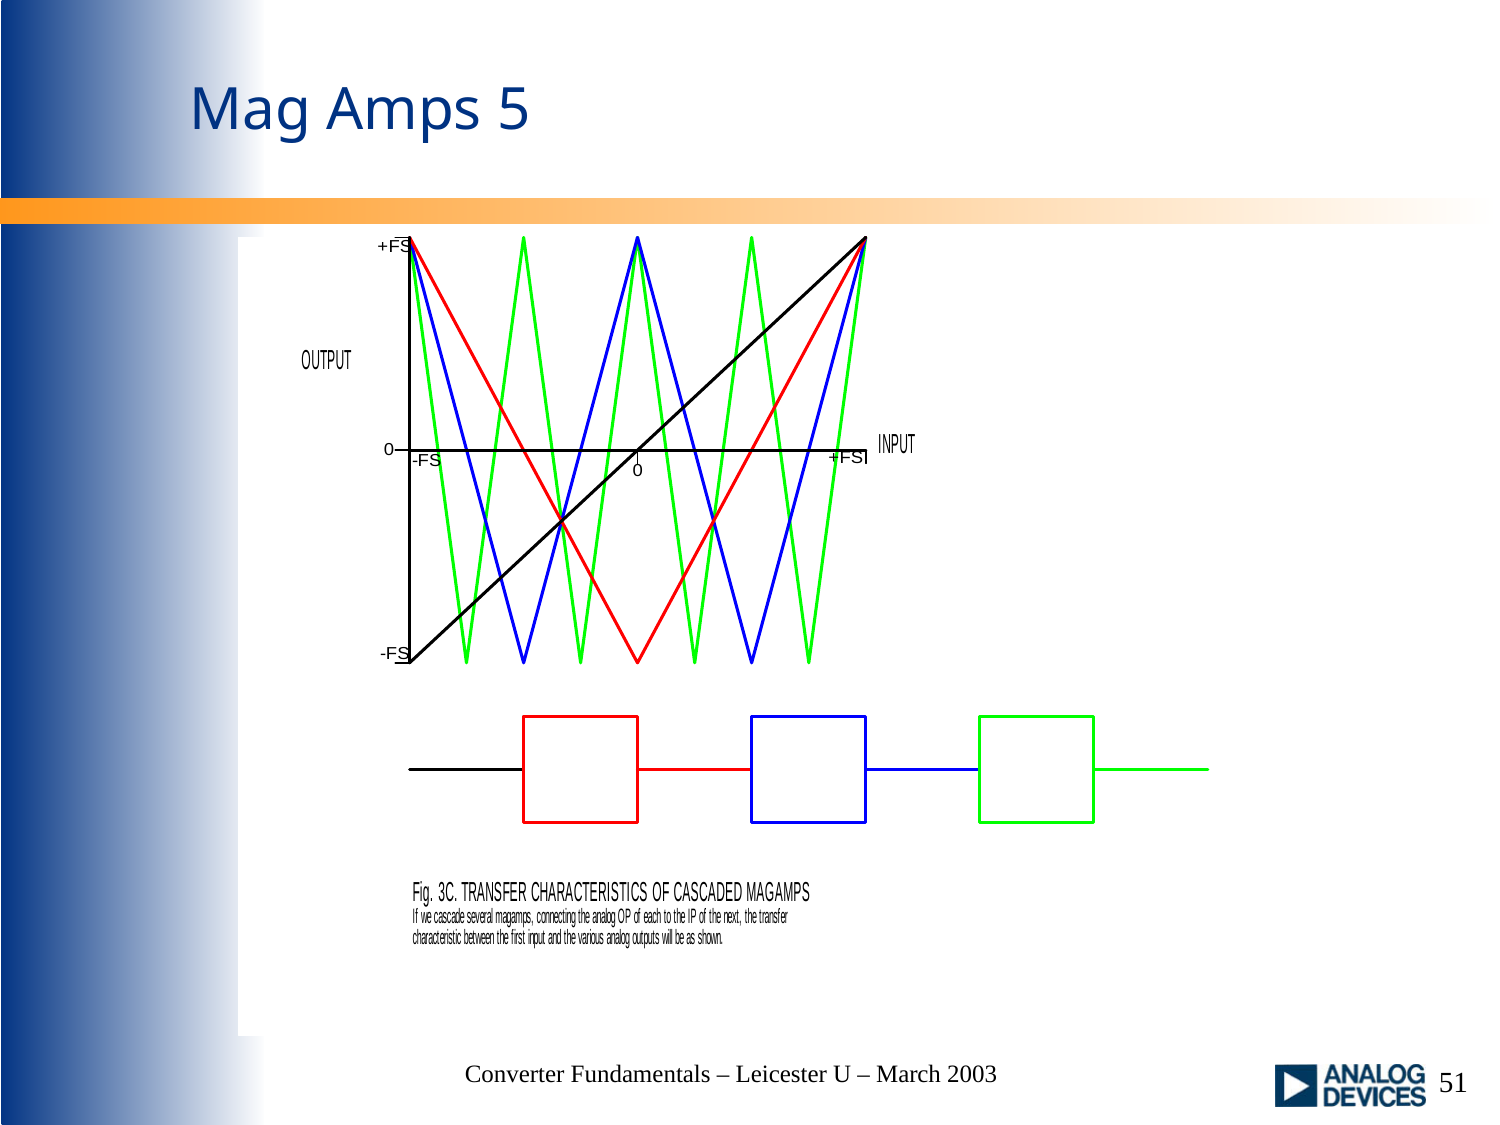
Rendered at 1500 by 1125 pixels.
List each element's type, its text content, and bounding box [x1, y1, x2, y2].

title Mag Amps 5 [174, 62, 1450, 150]
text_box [543, 198, 548, 223]
slide_number 51 [1179, 1020, 1492, 1096]
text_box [237, 236, 1383, 1038]
footer Converter Fundamentals – Leicester U – March 2003 [350, 1050, 1113, 1125]
